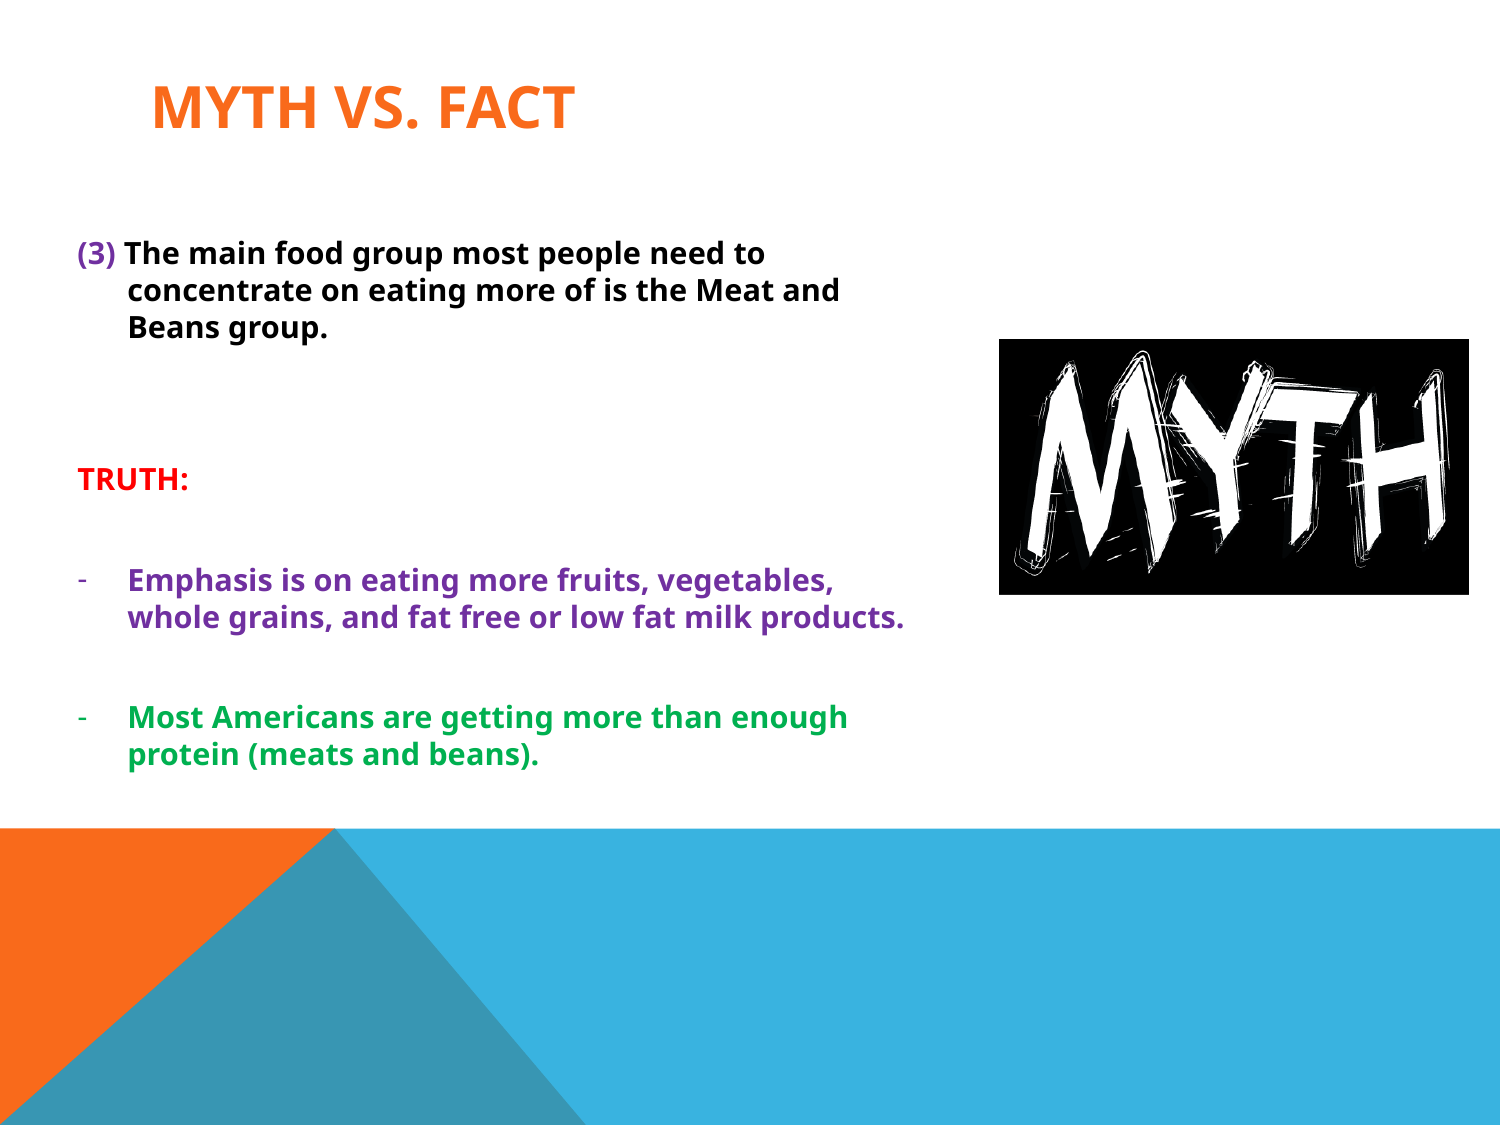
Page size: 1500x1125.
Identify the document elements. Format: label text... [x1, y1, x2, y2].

picture [999, 338, 1469, 595]
text_box (3) The main food group most people need to concentrate on eating more of is the Meat and Beans group. TRUTH: Emphasis is on eating more fruits, vegetables, whole grains, and fat free or low fat milk products. Most Americans are getting more than enough protein (meats and beans). [62, 180, 925, 800]
title Myth vs. fact [135, 60, 1369, 150]
